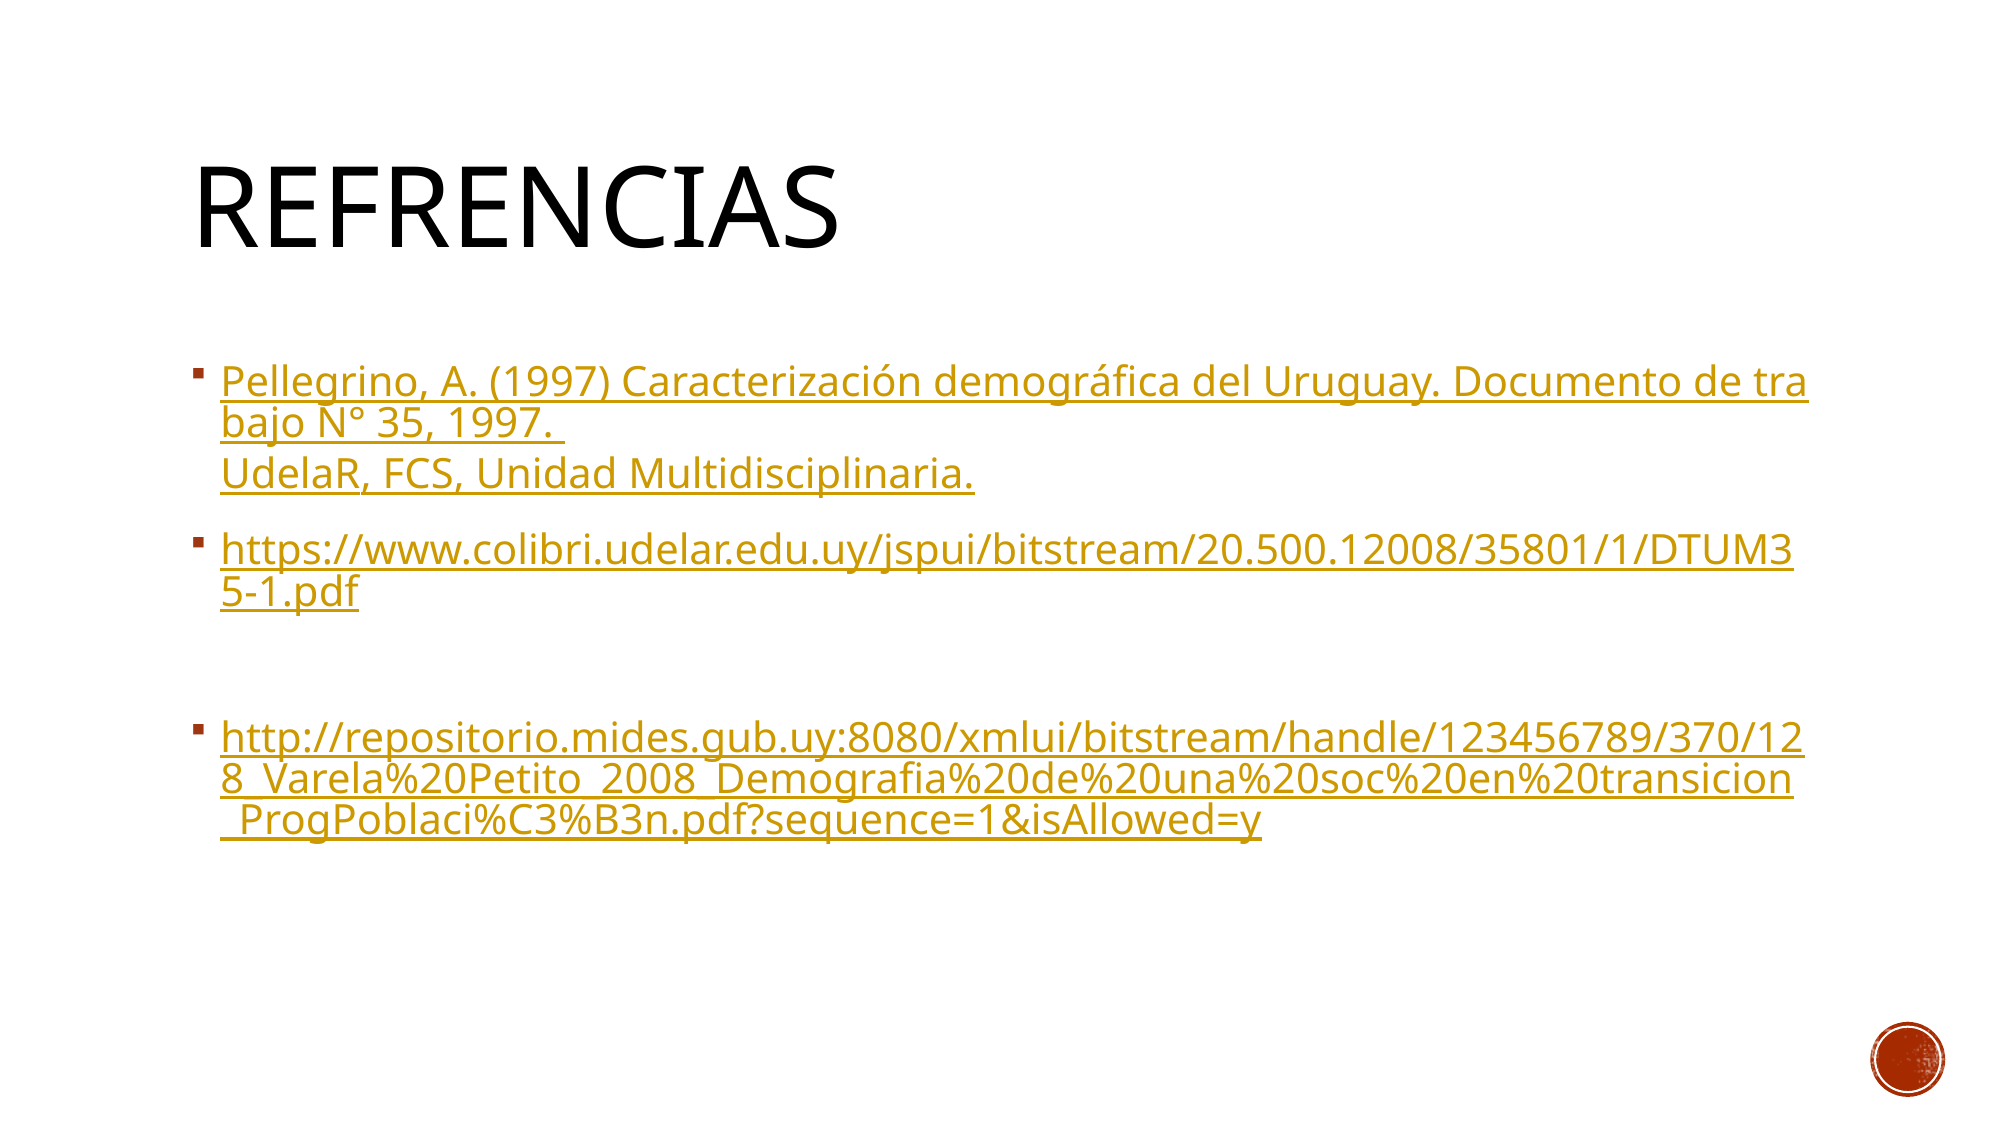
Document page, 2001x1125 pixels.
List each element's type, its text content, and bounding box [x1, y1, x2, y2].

title refrencias [175, 79, 1826, 344]
list Pellegrino, A. (1997) Caracterización demográfica del Uruguay. Documento de trabajo N° 35, 1997. UdelaR, FCS, Unidad Multidisciplinaria. https://www.colibri.udelar.edu.uy/jspui/bitstream/20.500.12008/35801/1/DTUM35-1.pdf http://repositorio.mides.gub.uy:8080/xmlui/bitstream/handle/123456789/370/128_Varela%20Petito_2008_Demografia%20de%20una%20soc%20en%20transicion_ProgPoblaci%C3%B3n.pdf?sequence=1&isAllowed=y [175, 348, 1826, 1013]
